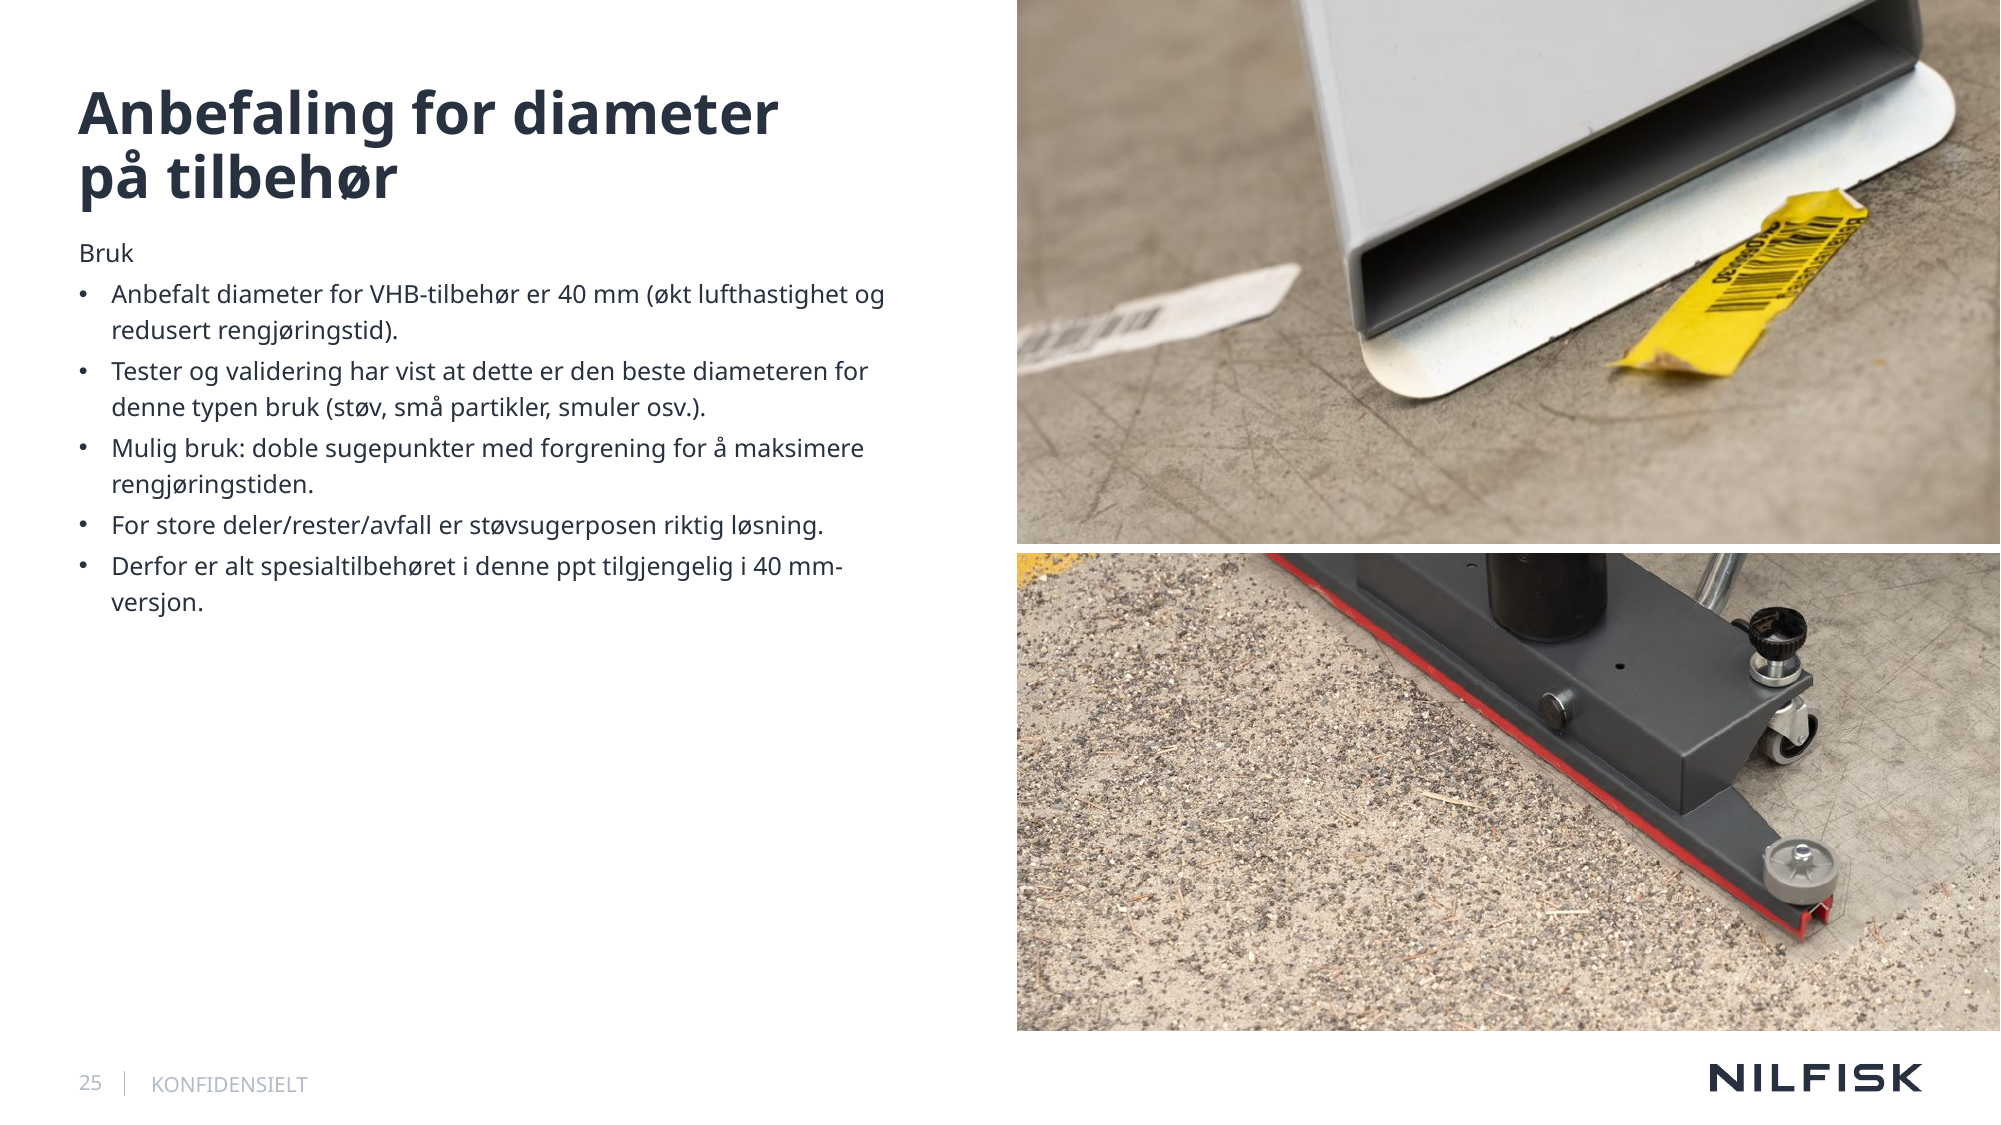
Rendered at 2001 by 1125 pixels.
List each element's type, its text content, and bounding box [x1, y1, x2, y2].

list Bruk Anbefalt diameter for VHB-tilbehør er 40 mm (økt lufthastighet og redusert rengjøringstid). Tester og validering har vist at dette er den beste diameteren for denne typen bruk (støv, små partikler, smuler osv.). Mulig bruk: doble sugepunkter med forgrening for å maksimere rengjøringstiden. For store deler/rester/avfall er støvsugerposen riktig løsning. Derfor er alt spesialtilbehøret i denne ppt tilgjengelig i 40 mm-versjon. [78, 231, 910, 1031]
slide_number 25 [78, 1071, 123, 1097]
title Anbefaling for diameter på tilbehør [78, 81, 982, 145]
picture [1017, 0, 2000, 544]
footer KONFIDENSIELT [151, 1071, 494, 1097]
picture [1017, 553, 2000, 1125]
